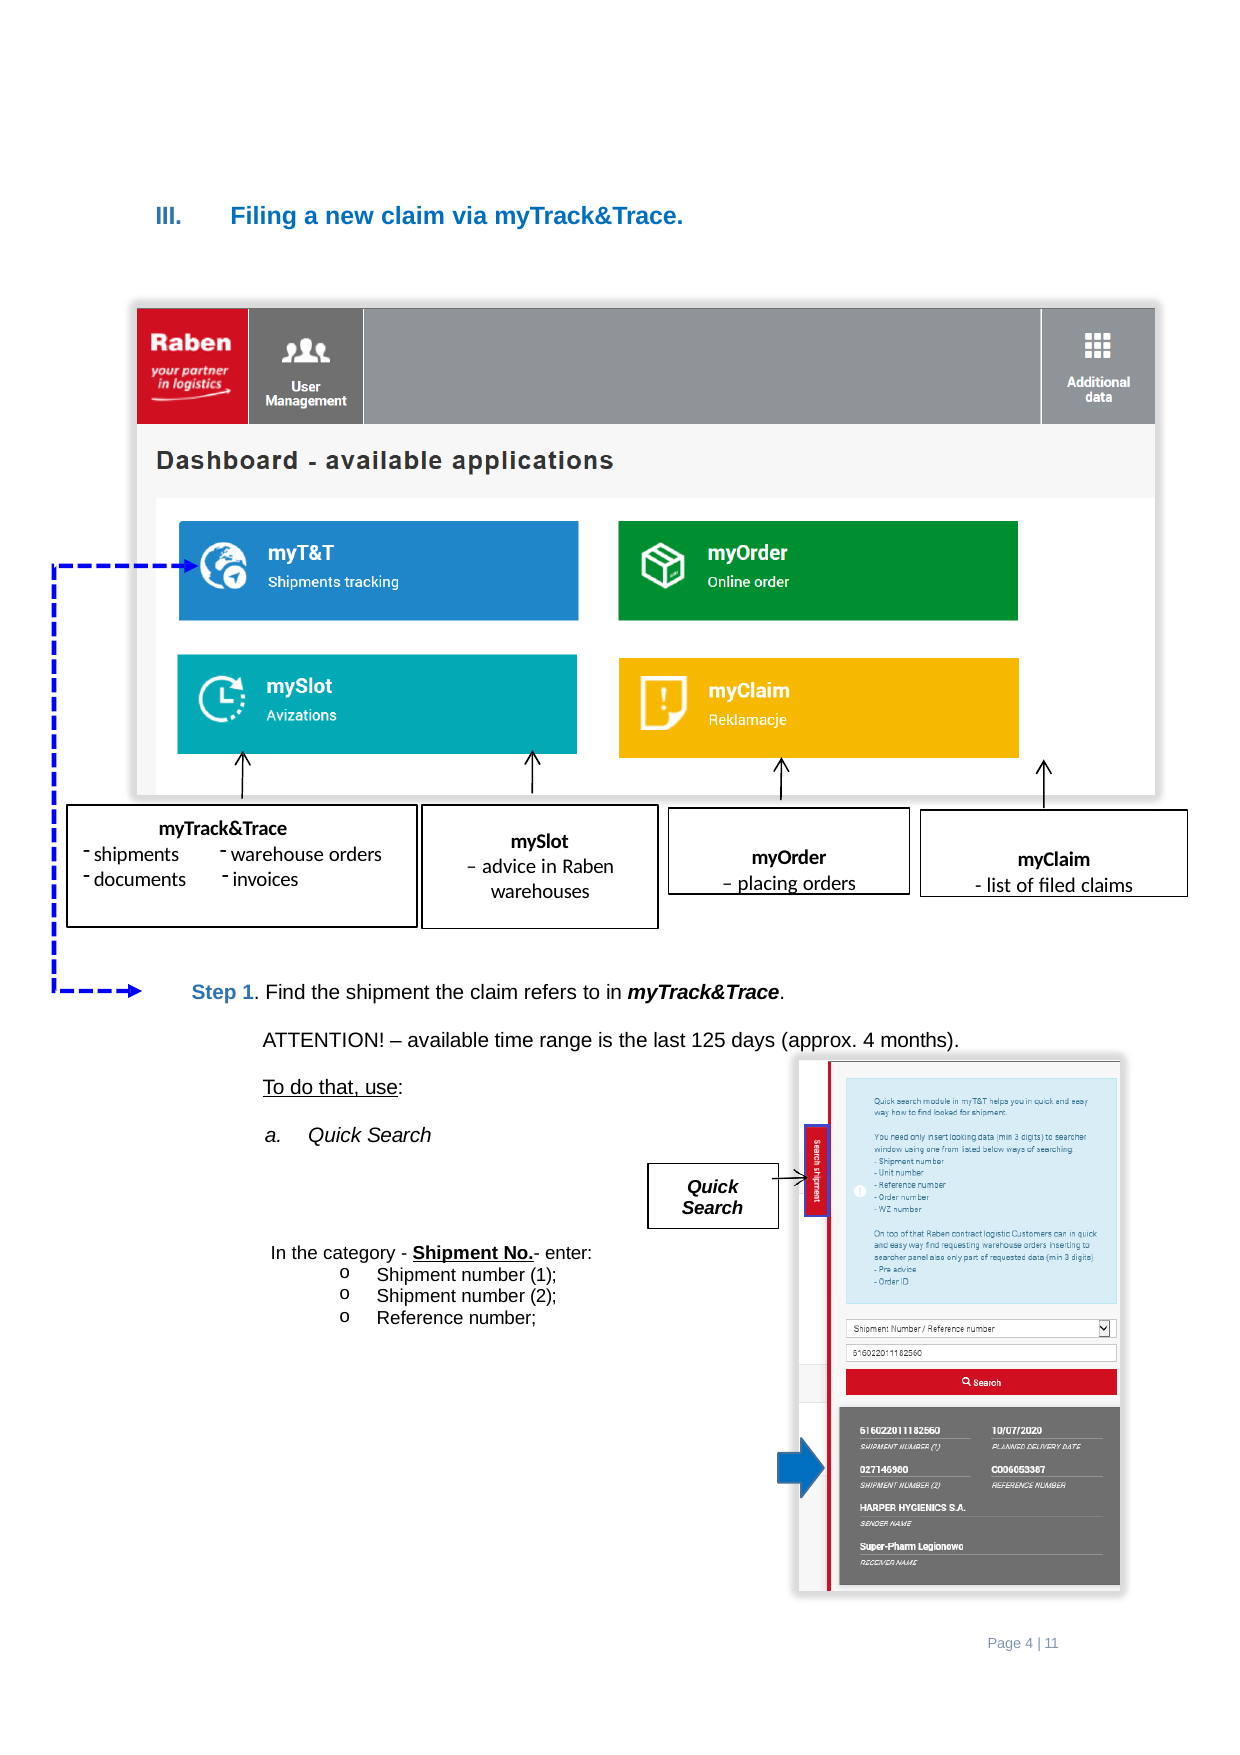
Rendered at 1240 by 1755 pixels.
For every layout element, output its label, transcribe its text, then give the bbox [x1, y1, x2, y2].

text_box [51, 790, 57, 805]
text_box [116, 983, 143, 998]
text_box Step 1. Find the shipment the claim refers to in myTrack&Trace. ATTENTION! – available time range is the last 125 days (approx. 4 months). To do that, use: Quick Search Quick Search In the category - Shipment No.- enter: Shipment number (1); Shipment number (2); Reference number; [189, 976, 969, 1329]
text_box [51, 809, 57, 824]
text_box [78, 988, 93, 994]
text_box [51, 771, 57, 787]
text_box III. [153, 197, 186, 230]
text_box [51, 865, 57, 880]
text_box [51, 603, 57, 618]
text_box [51, 921, 57, 937]
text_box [776, 1436, 826, 1499]
text_box myClaim - list of filed claims [1177, 809, 1188, 897]
text_box [51, 678, 57, 693]
text_box [51, 584, 57, 599]
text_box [420, 749, 660, 930]
text_box [51, 696, 57, 712]
text_box [51, 563, 57, 580]
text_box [646, 1045, 1135, 1606]
text_box [51, 978, 57, 994]
text_box [51, 846, 57, 862]
text_box [51, 640, 57, 655]
text_box [51, 734, 57, 749]
text_box [51, 903, 57, 918]
text_box [51, 659, 57, 674]
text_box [66, 290, 1173, 929]
slide_number Page 4 | 11 [985, 1625, 1112, 1755]
text_box [51, 715, 57, 730]
text_box [51, 828, 57, 843]
text_box [51, 959, 57, 974]
text_box [51, 753, 57, 768]
text_box [51, 940, 57, 955]
text_box [51, 884, 57, 899]
text_box [97, 988, 112, 994]
text_box [51, 621, 57, 637]
text_box [60, 988, 75, 994]
text_box Filing a new claim via myTrack&Trace. [228, 197, 691, 230]
